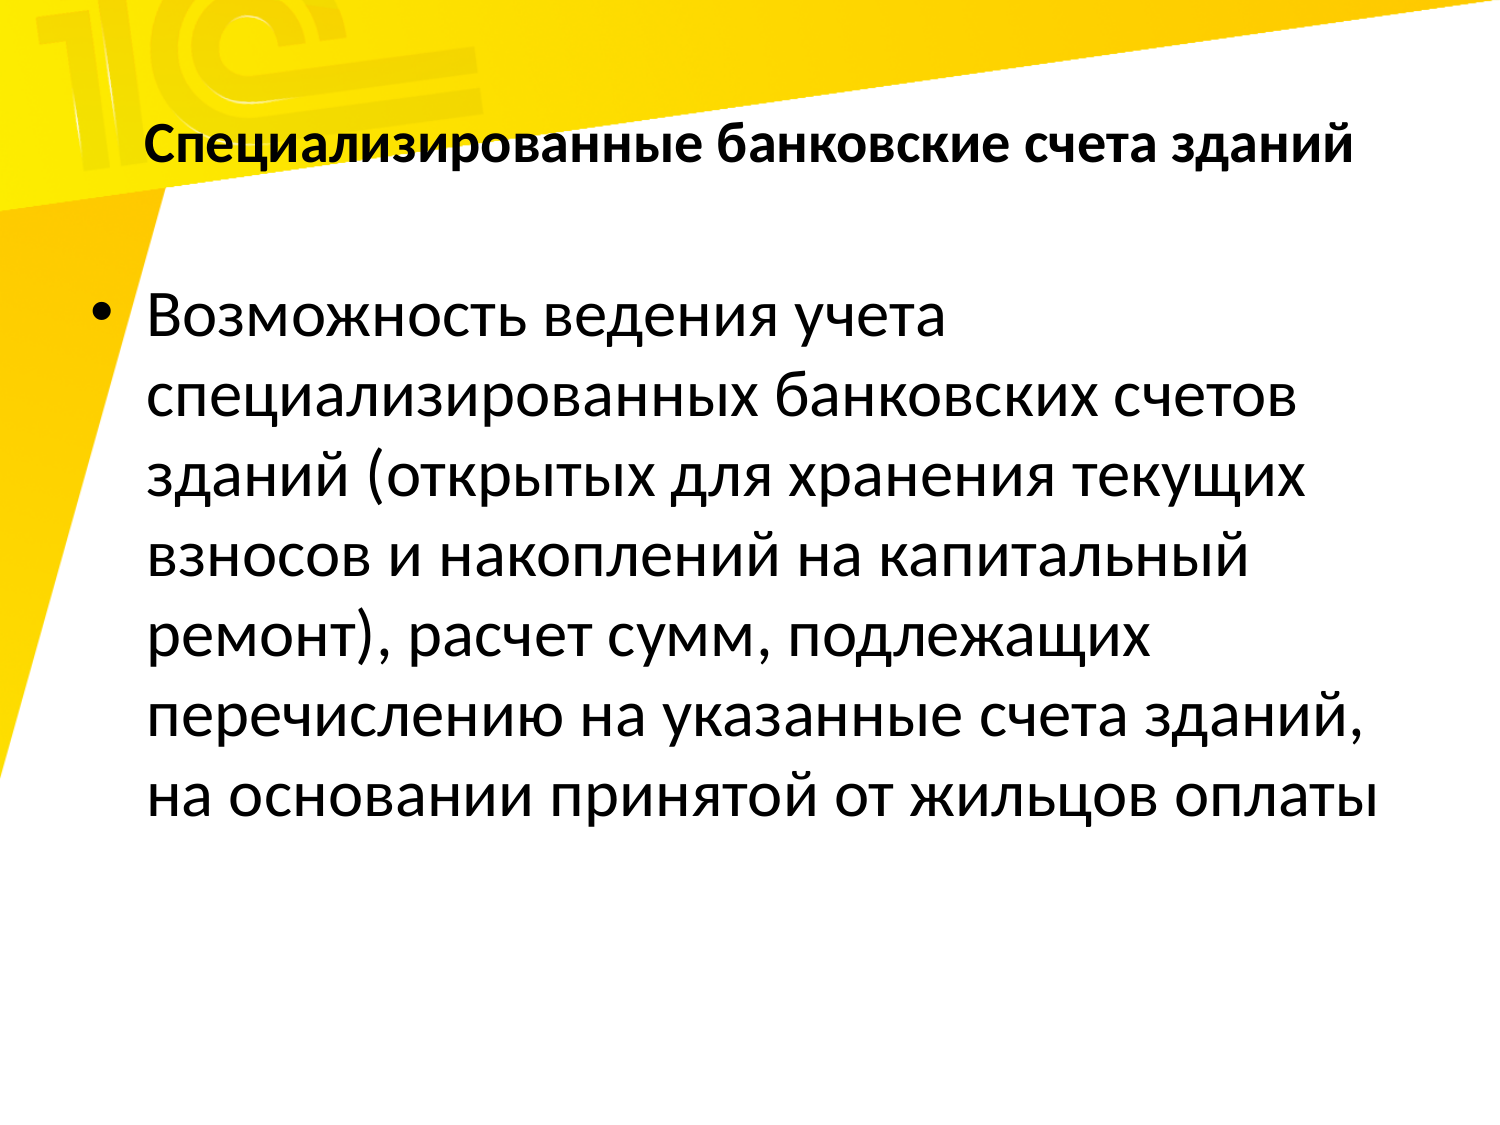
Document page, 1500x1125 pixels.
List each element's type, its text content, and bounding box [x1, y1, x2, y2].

picture [0, 0, 1500, 1125]
list Возможность ведения учета специализированных банковских счетов зданий (открытых для хранения текущих взносов и накоплений на капитальный ремонт), расчет сумм, подлежащих перечислению на указанные счета зданий, на основании принятой от жильцов оплаты [75, 262, 1425, 1005]
title Специализированные банковские счета зданий [75, 45, 1425, 233]
